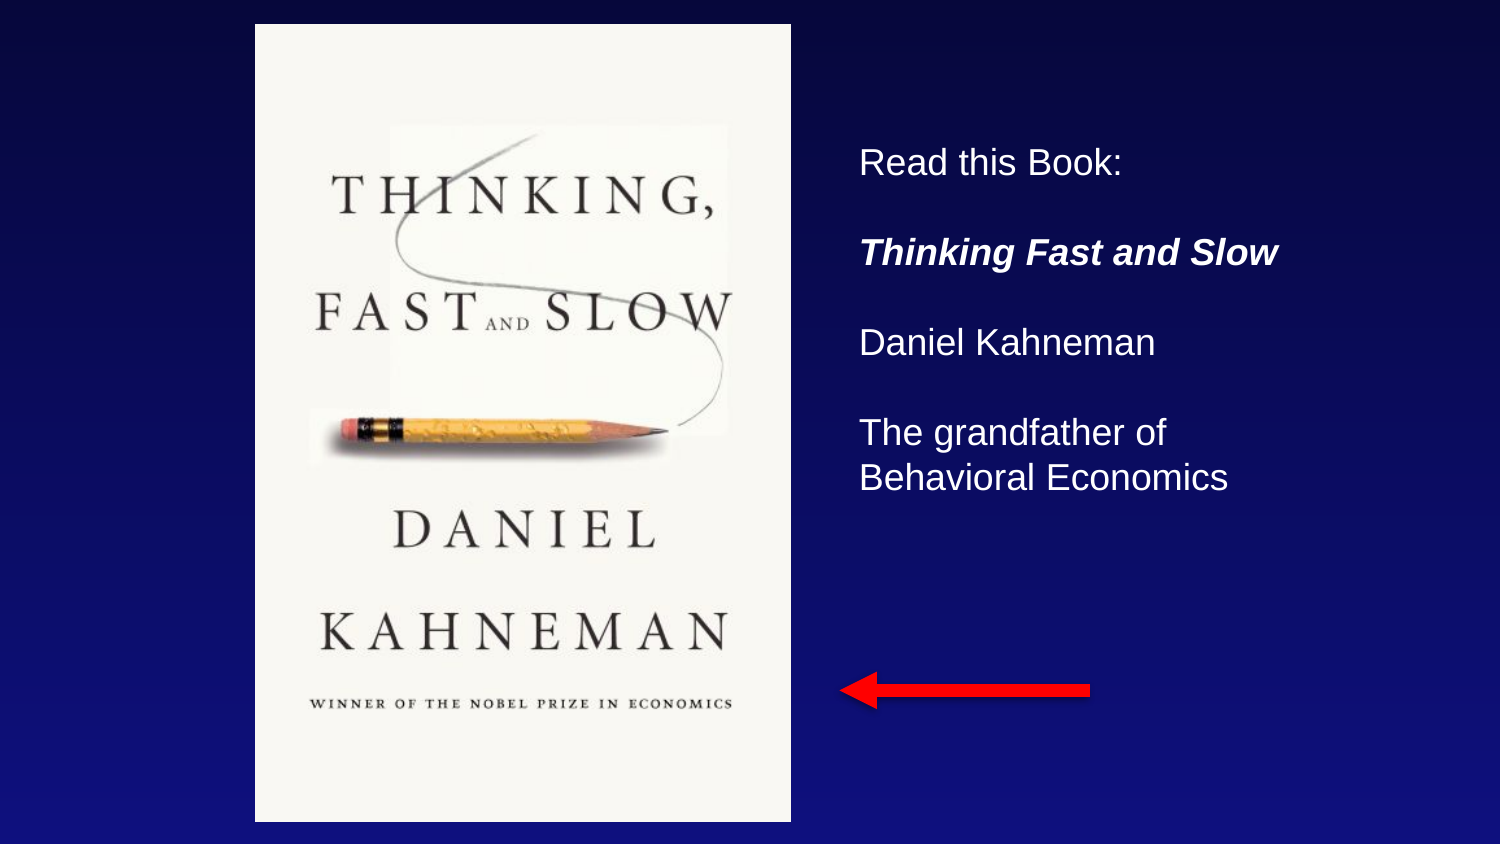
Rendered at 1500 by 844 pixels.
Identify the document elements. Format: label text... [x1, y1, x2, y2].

picture [254, 24, 791, 822]
text_box Read this Book: Thinking Fast and Slow Daniel Kahneman The grandfather of Behavioral Economics [844, 130, 1294, 506]
